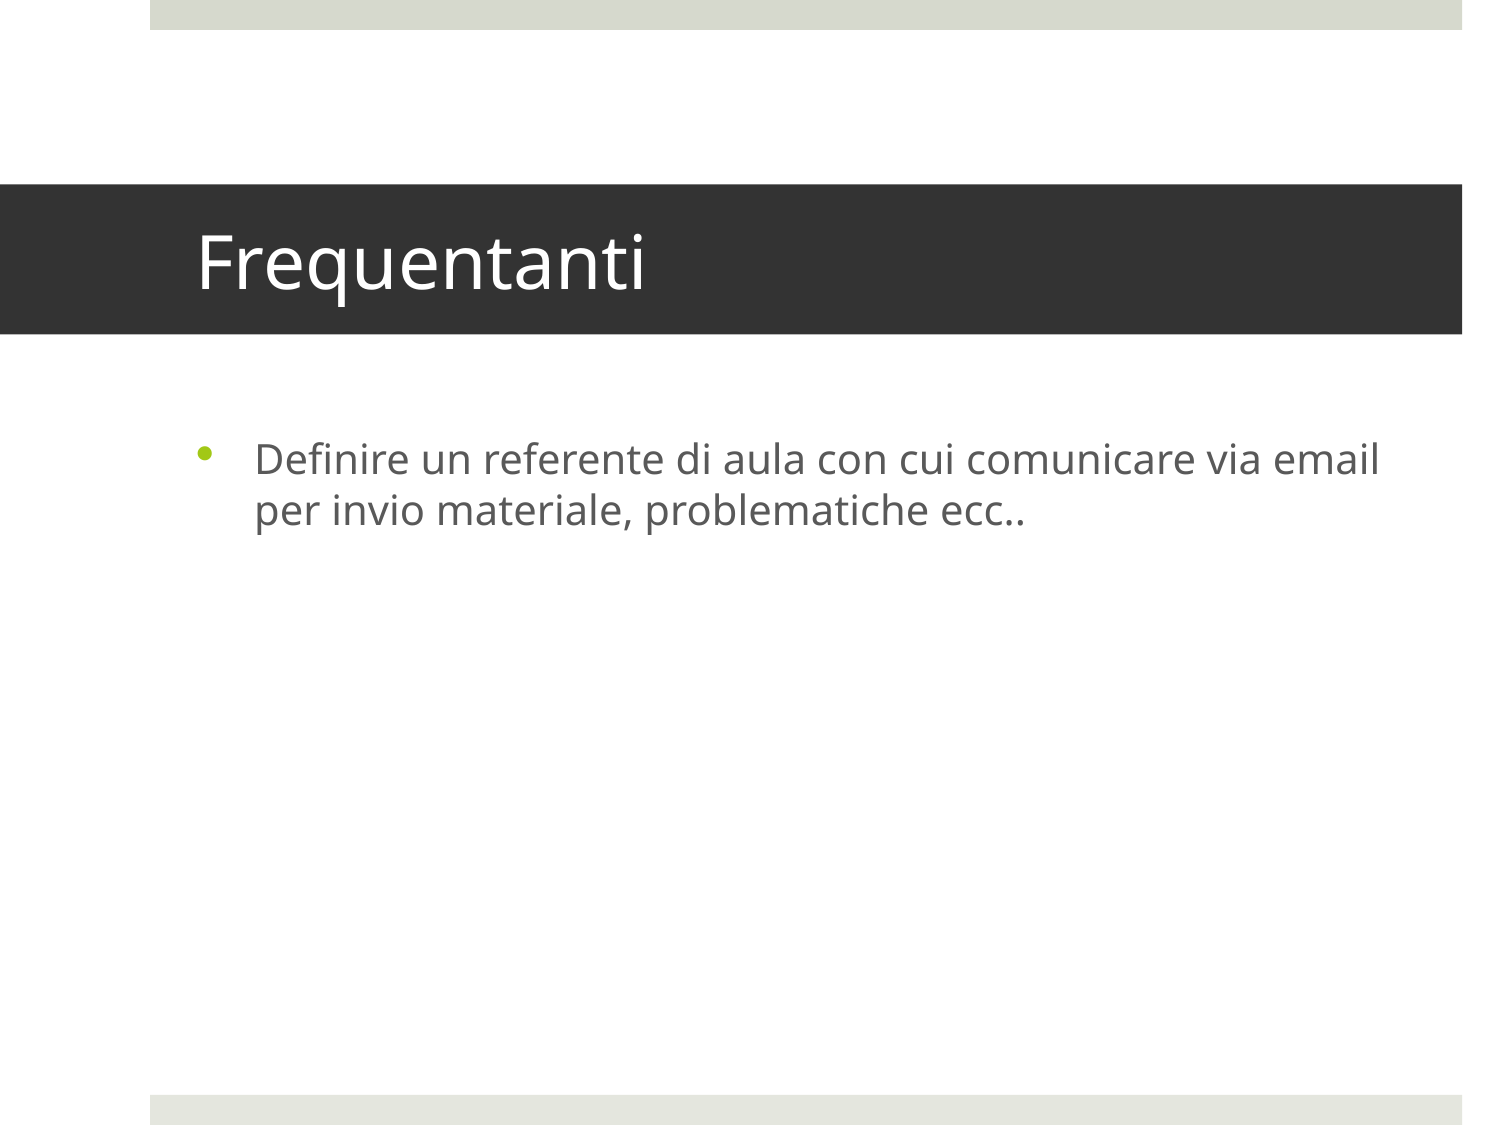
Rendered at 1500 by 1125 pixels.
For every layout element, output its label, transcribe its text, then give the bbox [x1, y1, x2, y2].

list Definire un referente di aula con cui comunicare via email per invio materiale, problematiche ecc.. [182, 425, 1432, 1028]
title Frequentanti [0, 184, 1463, 335]
